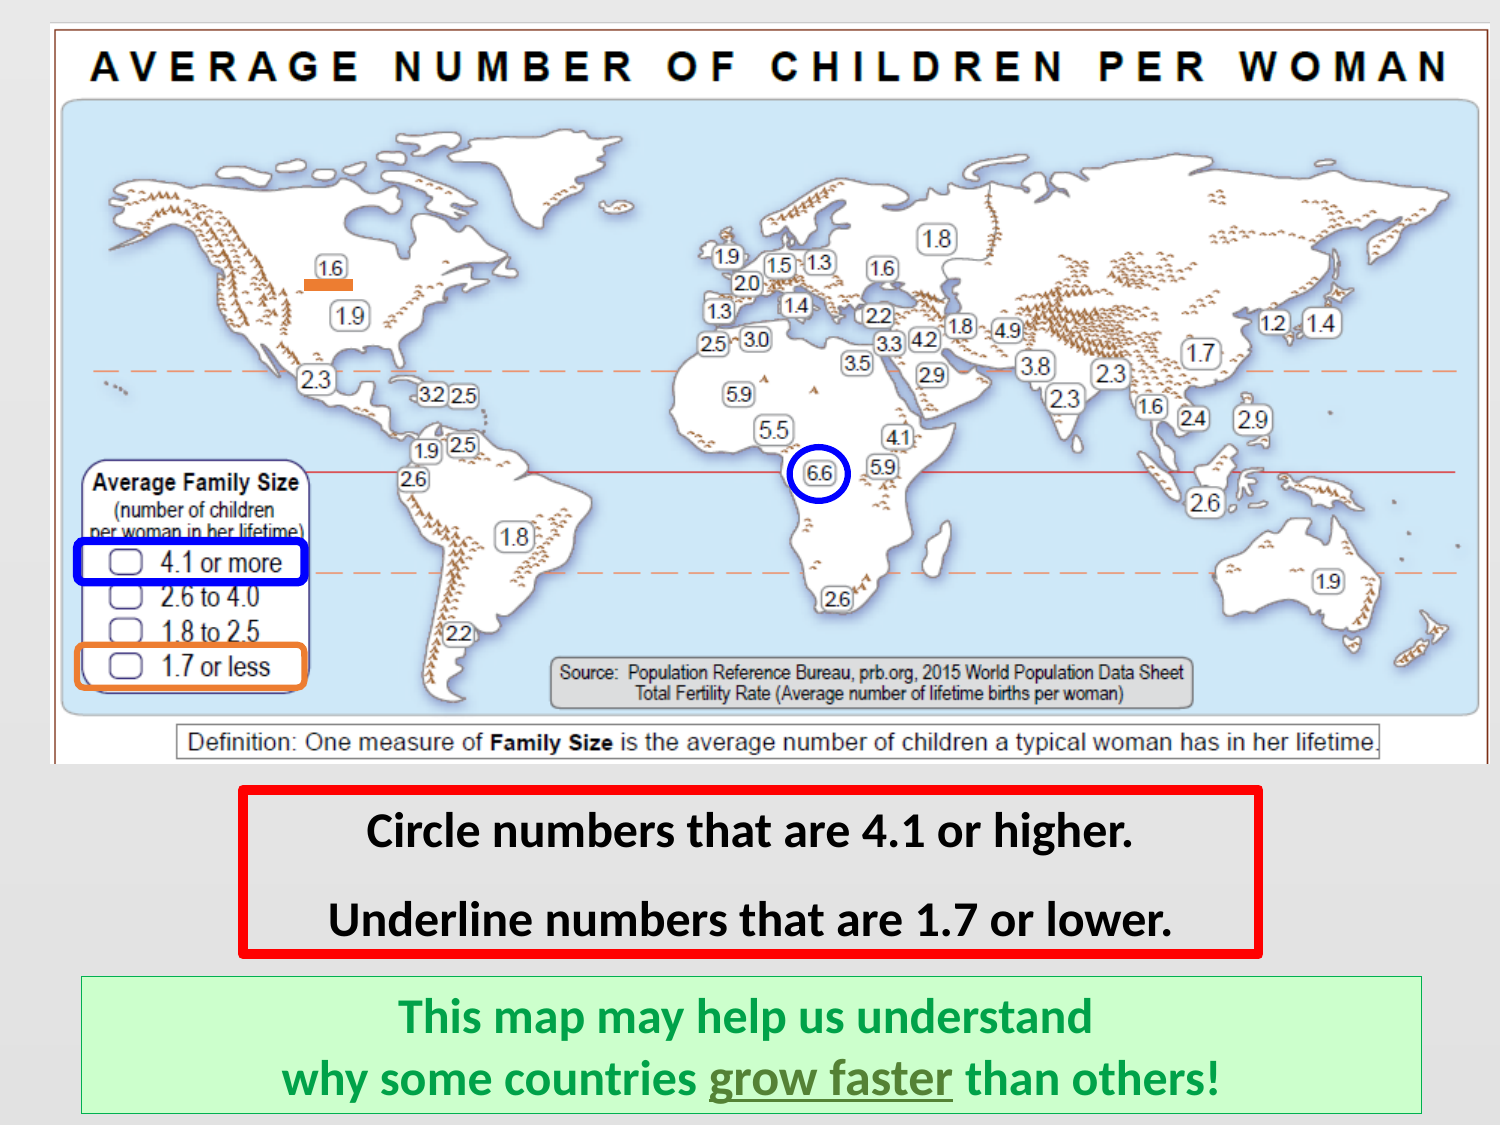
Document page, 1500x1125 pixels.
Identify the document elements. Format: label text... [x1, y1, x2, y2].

text_box This map may help us understand why some countries grow faster than others! [81, 976, 1422, 1114]
text_box Circle numbers that are 4.1 or higher. Underline numbers that are 1.7 or lower. [242, 789, 1259, 955]
picture [49, 22, 1490, 765]
